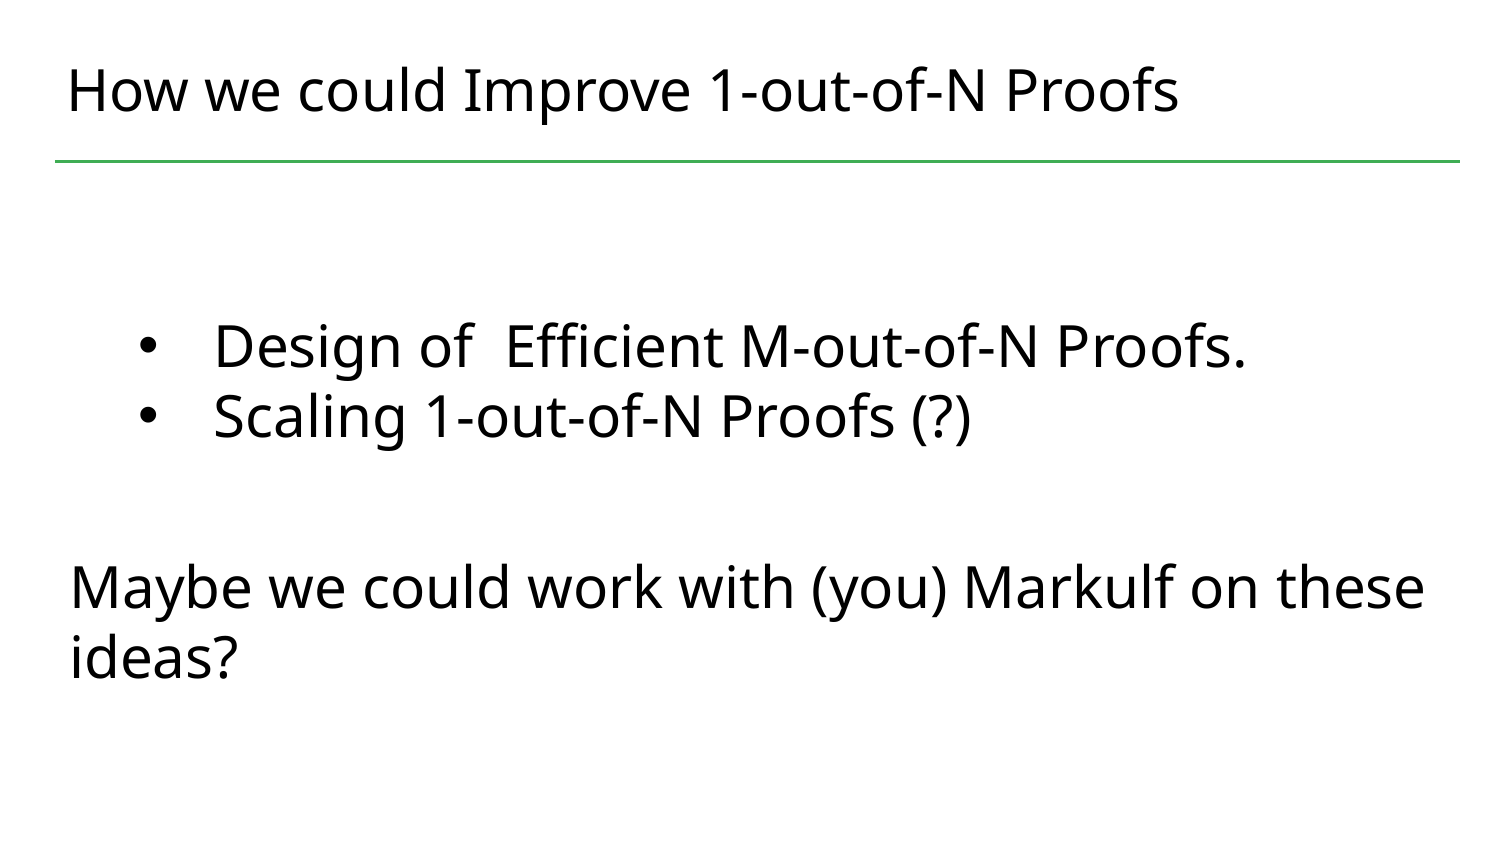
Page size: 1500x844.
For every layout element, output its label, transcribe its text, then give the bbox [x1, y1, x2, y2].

title How we could Improve 1-out-of-N Proofs [51, 38, 1449, 133]
text_box Design of Efficient M-out-of-N Proofs. Scaling 1-out-of-N Proofs (?) [123, 301, 1449, 457]
text_box Maybe we could work with (you) Markulf on these ideas? [54, 543, 1460, 698]
